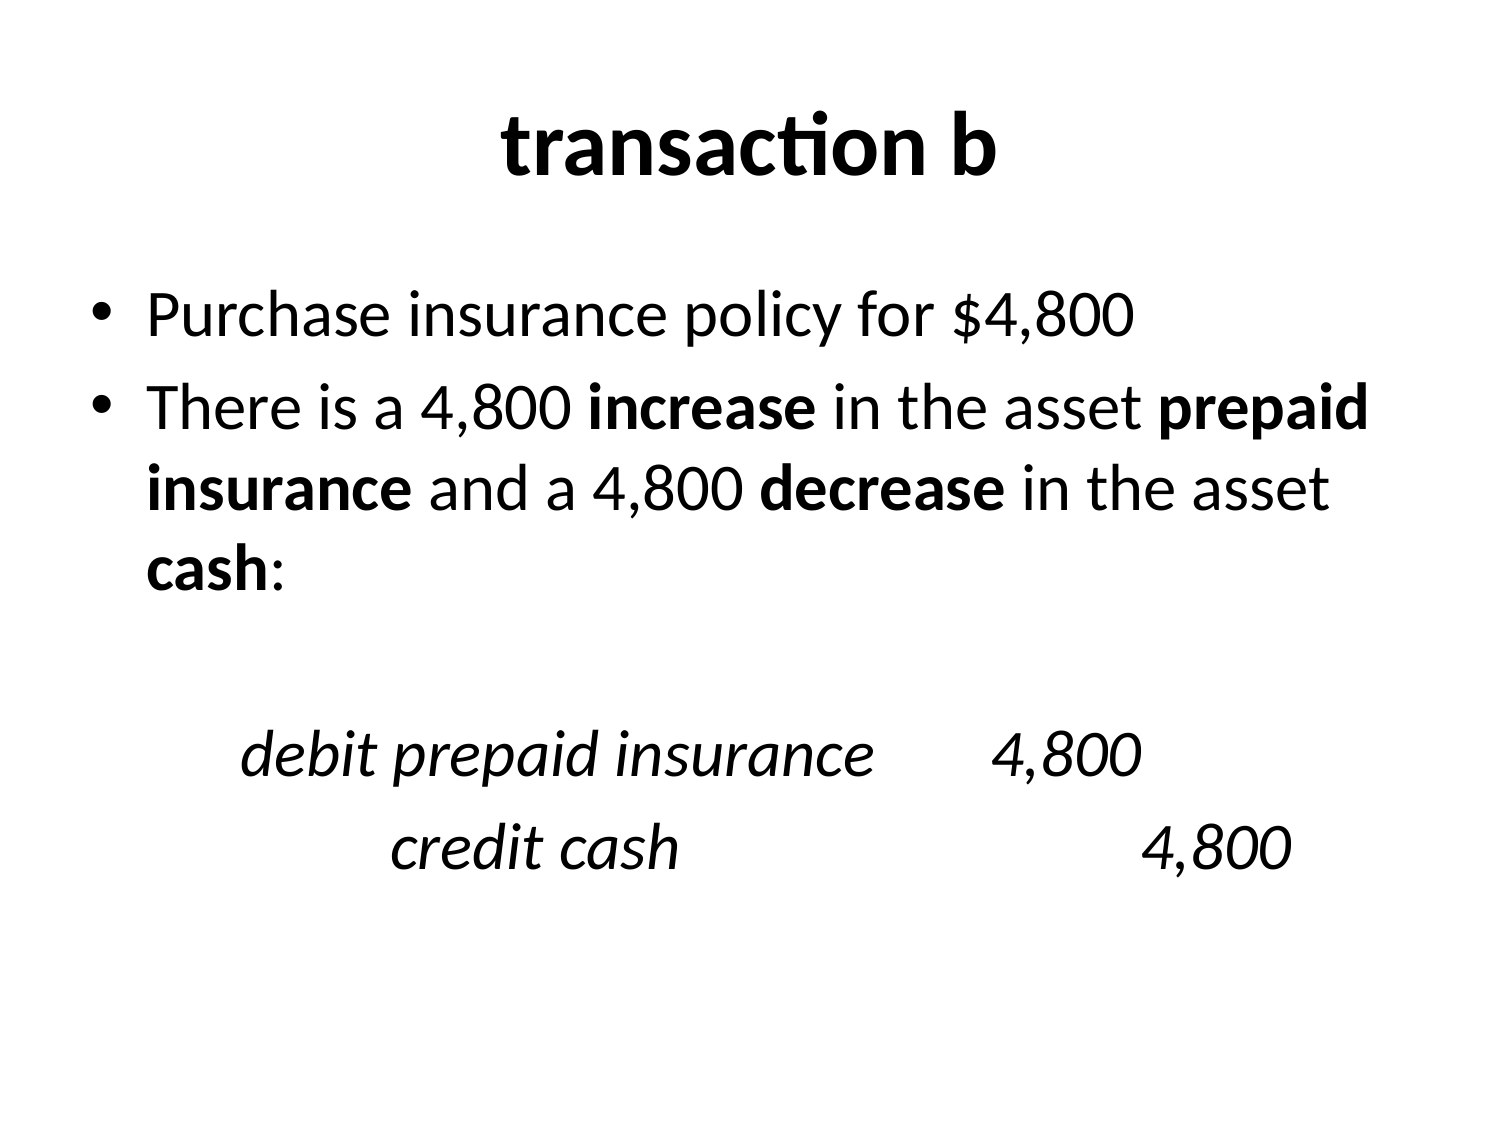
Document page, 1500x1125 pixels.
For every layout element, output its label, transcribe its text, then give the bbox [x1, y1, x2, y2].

list Purchase insurance policy for $4,800 There is a 4,800 increase in the asset prepaid insurance and a 4,800 decrease in the asset cash: debit prepaid insurance 4,800 credit cash 4,800 [75, 262, 1425, 1005]
title transaction b [75, 45, 1425, 233]
